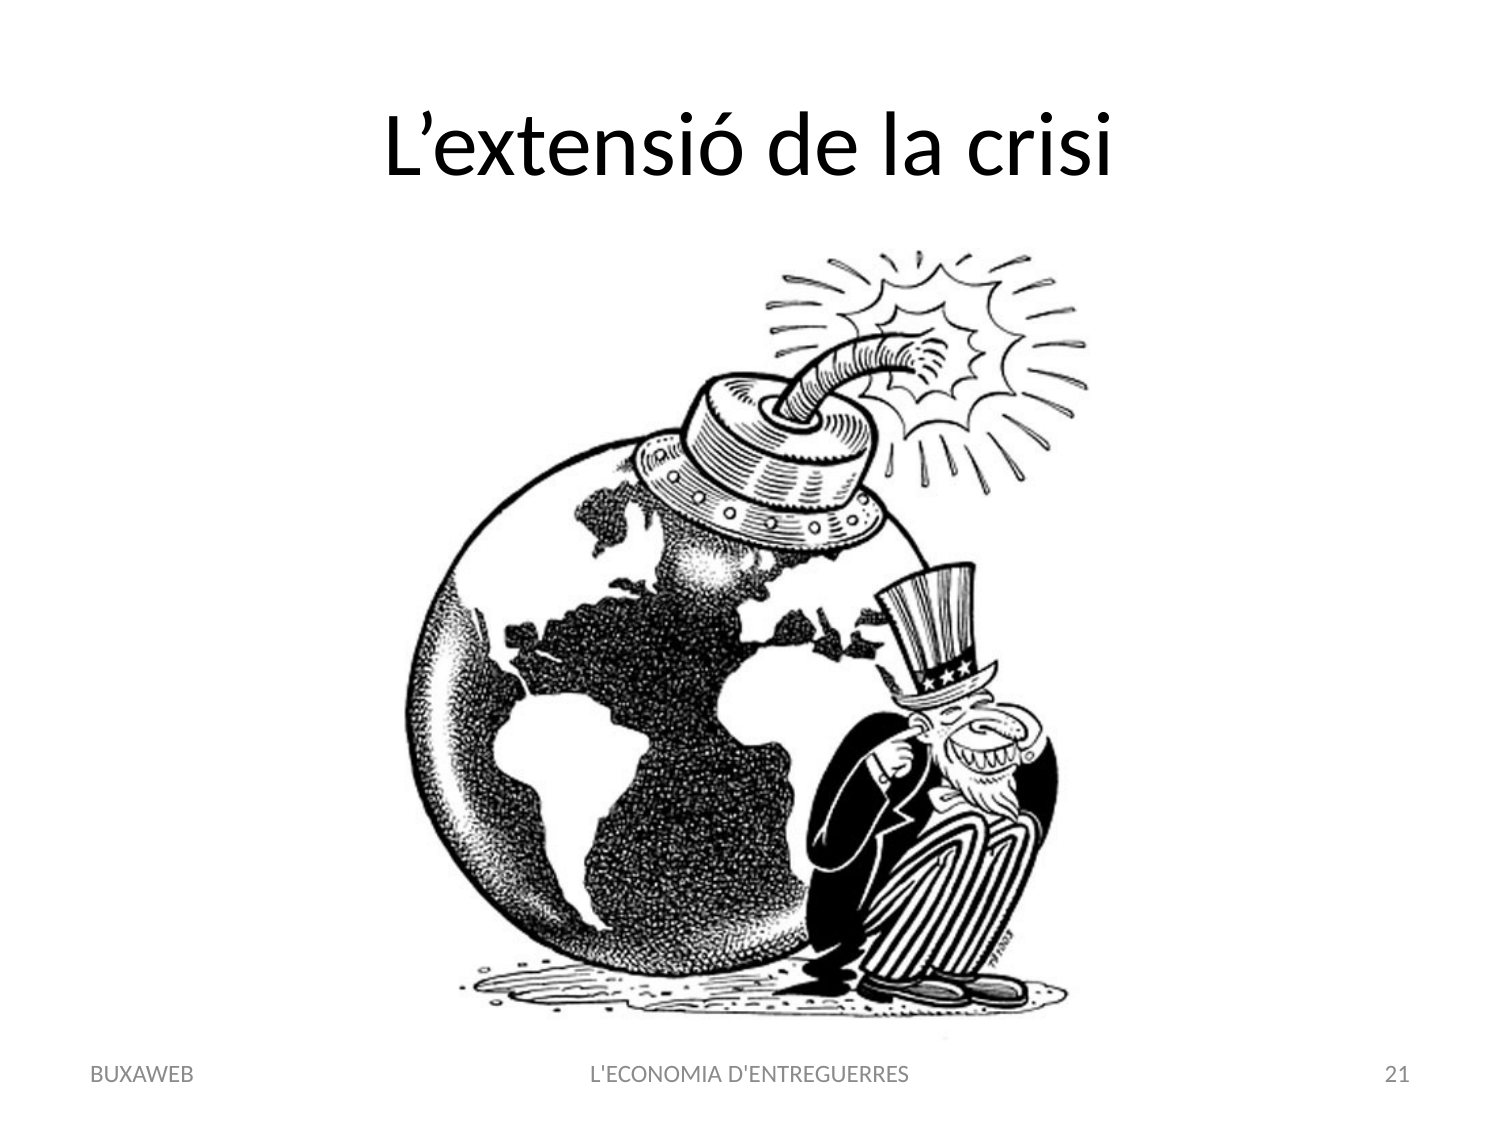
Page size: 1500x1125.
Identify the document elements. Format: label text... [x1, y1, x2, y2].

footer L'ECONOMIA D'ENTREGUERRES [512, 1052, 988, 1103]
title L’extensió de la crisi [75, 45, 1425, 233]
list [383, 237, 1105, 1044]
slide_number BUXAWEB [75, 1042, 425, 1103]
slide_number 21 [1074, 1042, 1425, 1103]
